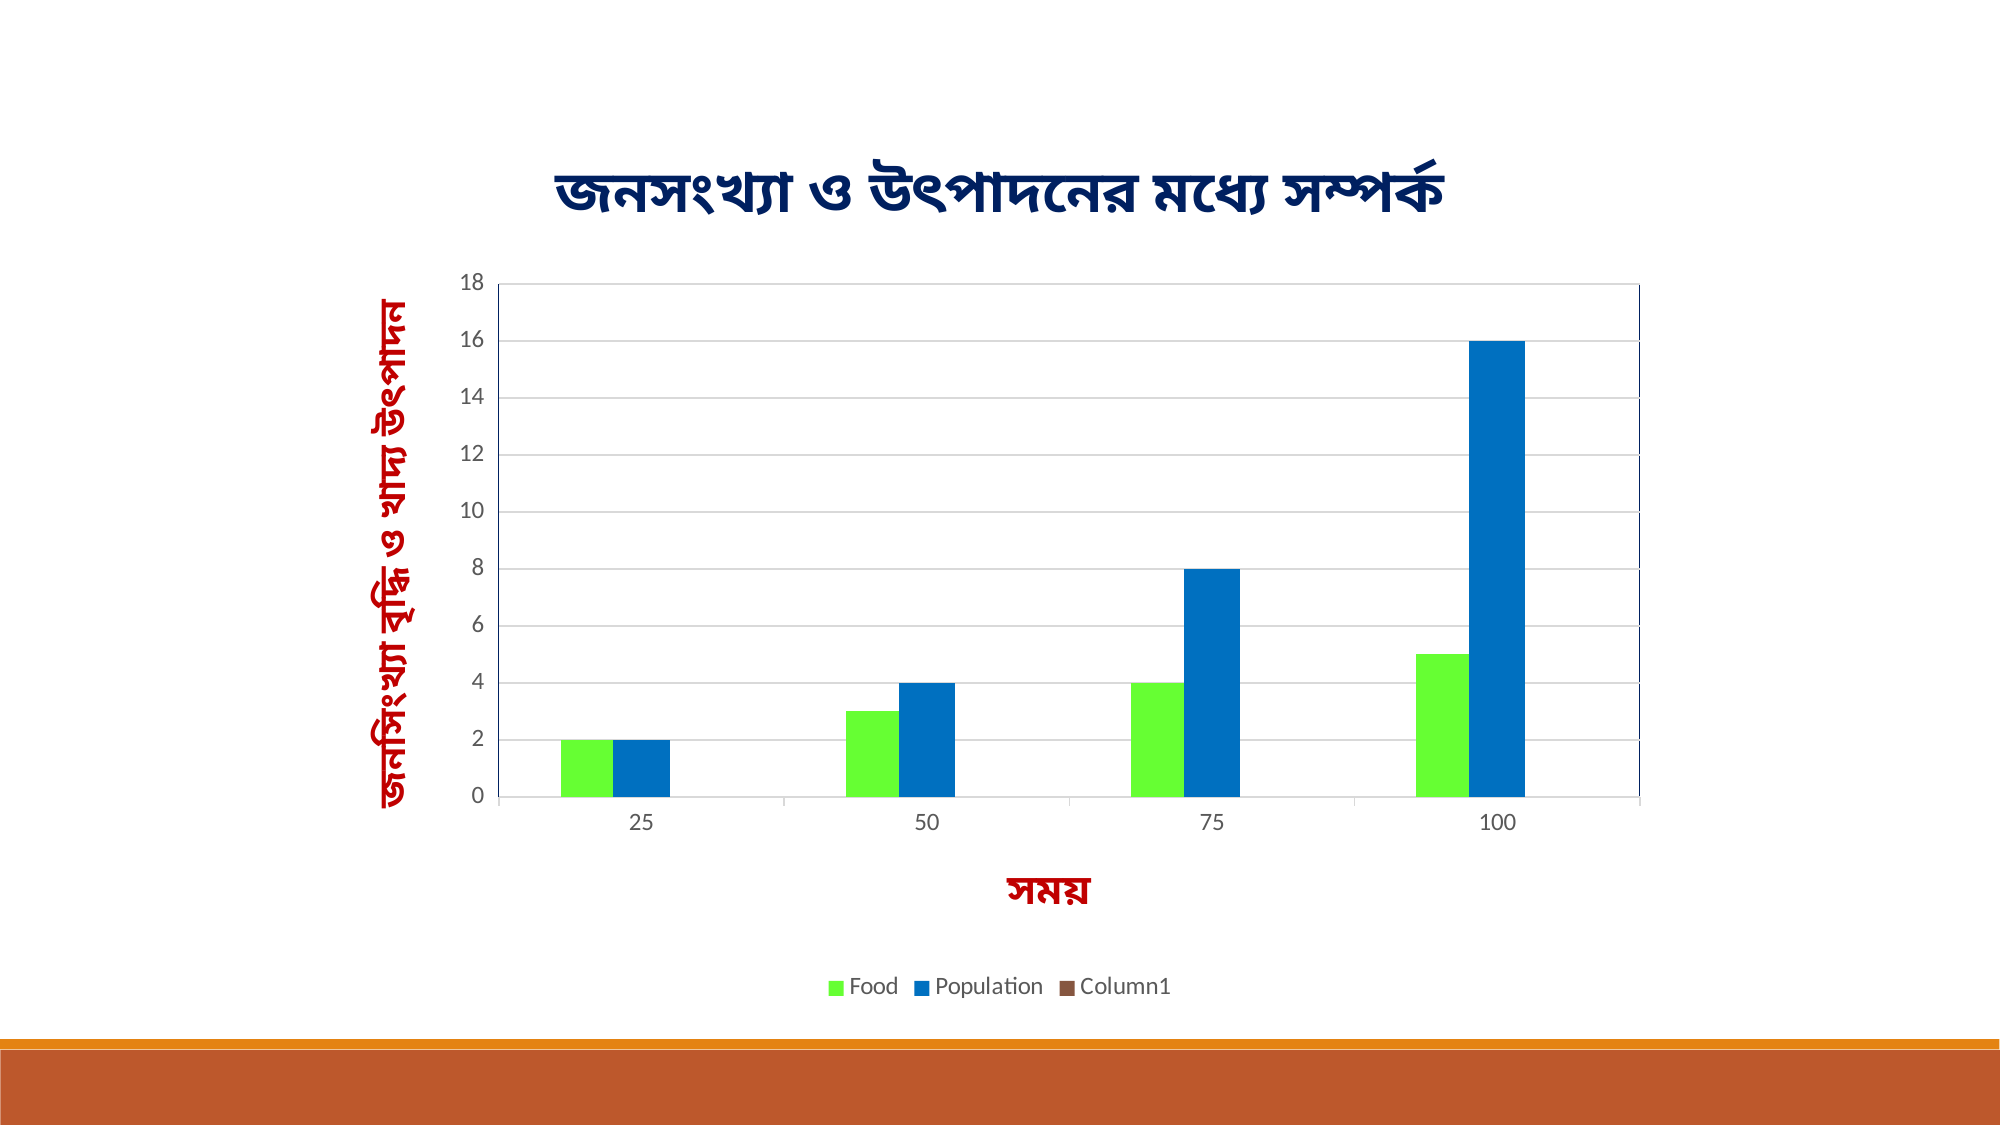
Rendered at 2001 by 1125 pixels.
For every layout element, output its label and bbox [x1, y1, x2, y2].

chart [332, 117, 1668, 1008]
